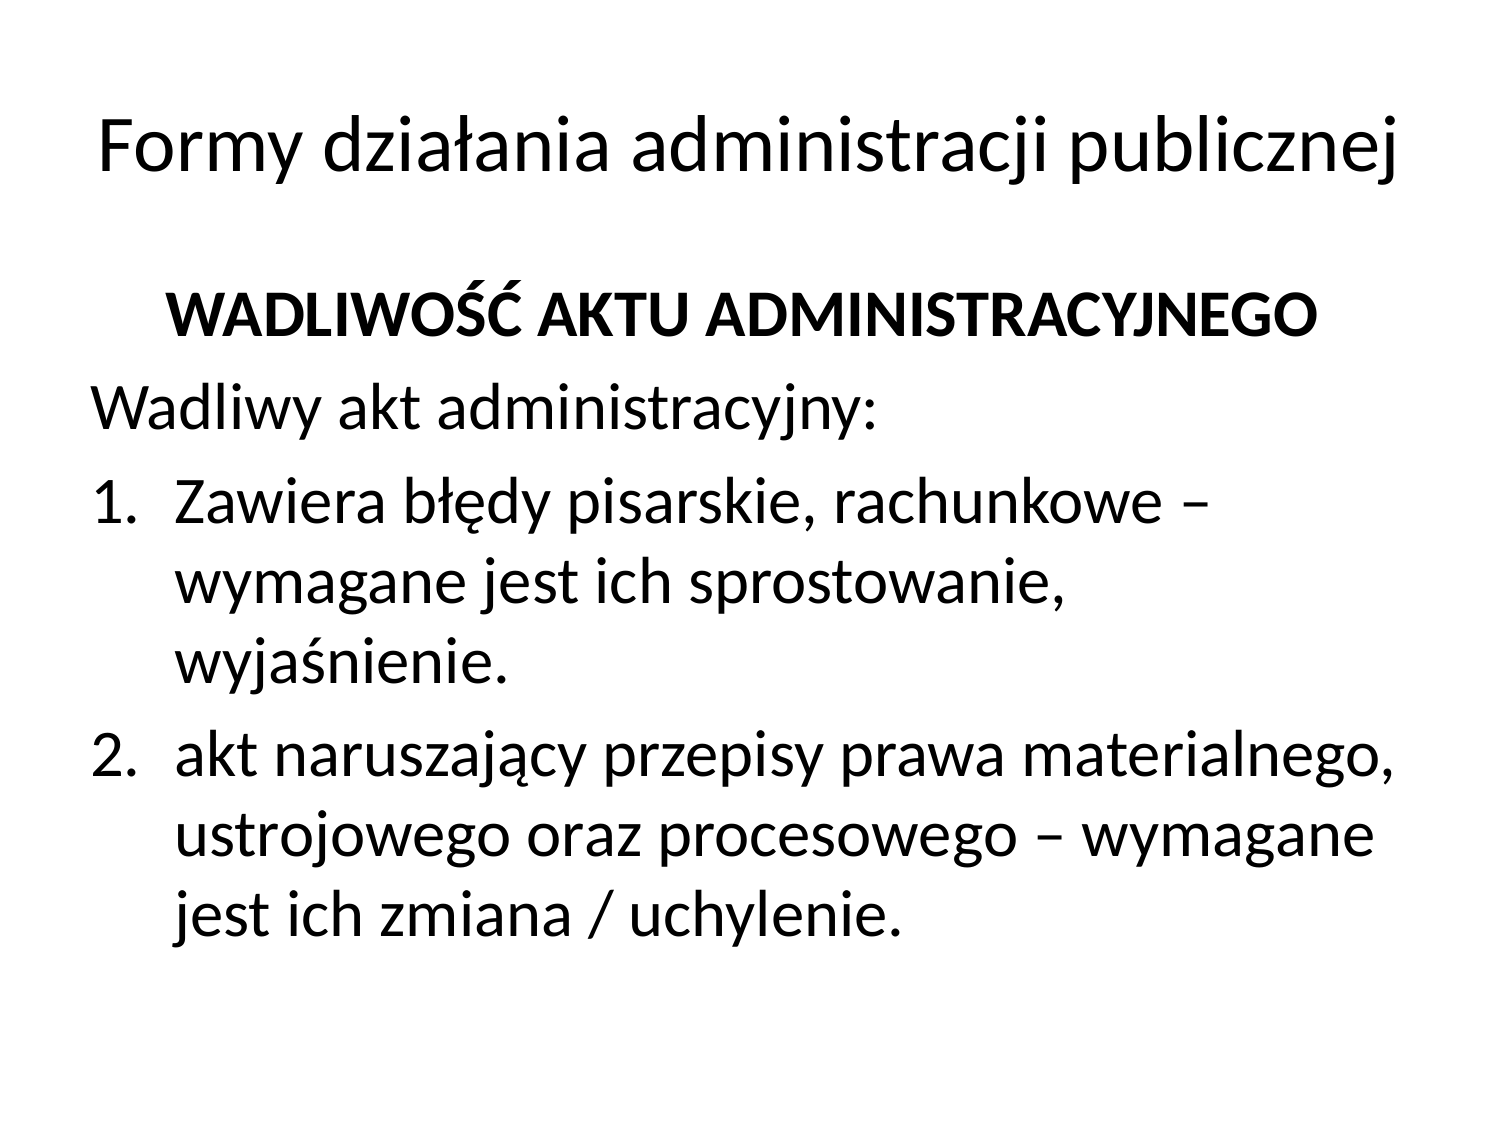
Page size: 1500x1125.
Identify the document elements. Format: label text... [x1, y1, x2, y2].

title Formy działania administracji publicznej [75, 45, 1425, 233]
list WADLIWOŚĆ AKTU ADMINISTRACYJNEGO Wadliwy akt administracyjny: Zawiera błędy pisarskie, rachunkowe – wymagane jest ich sprostowanie, wyjaśnienie. akt naruszający przepisy prawa materialnego, ustrojowego oraz procesowego – wymagane jest ich zmiana / uchylenie. [75, 262, 1425, 1005]
